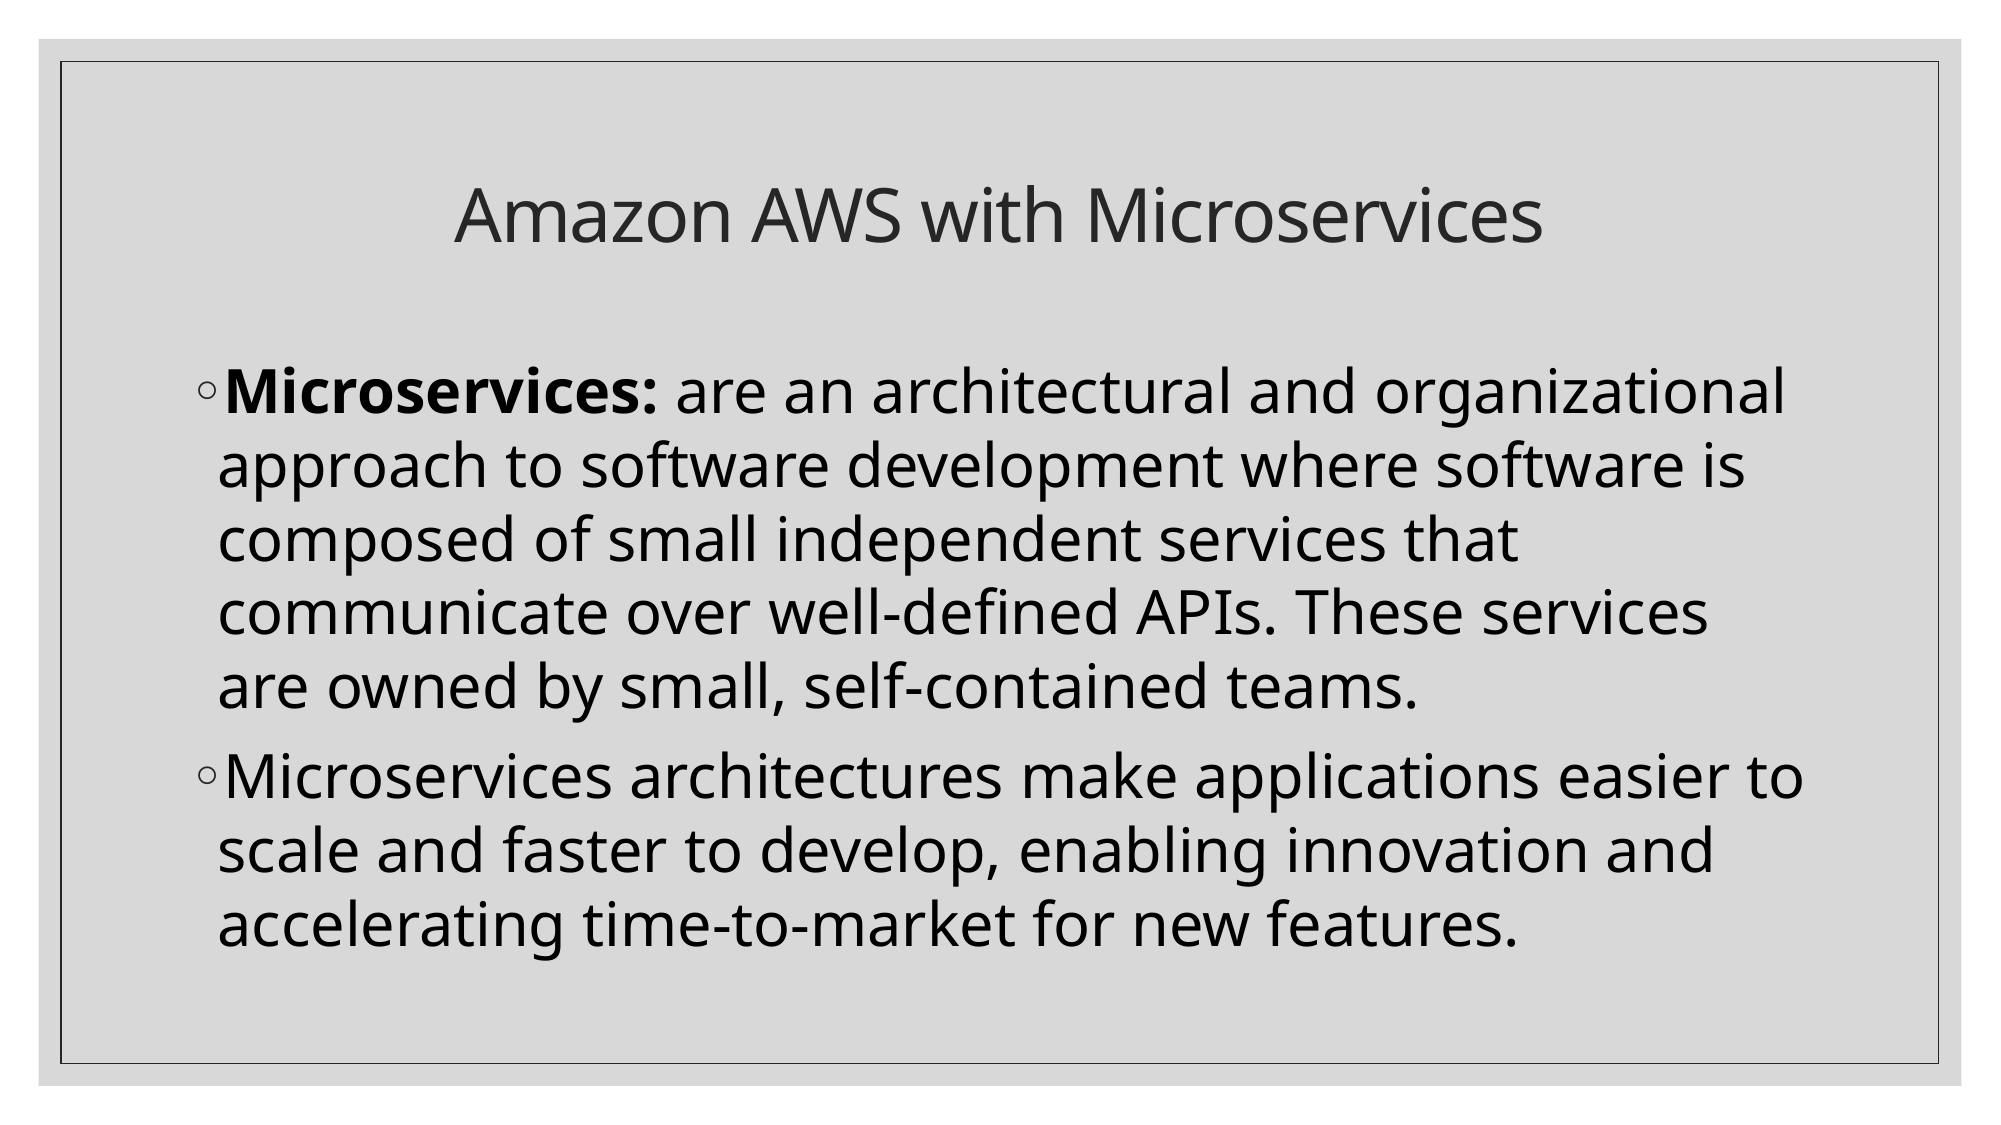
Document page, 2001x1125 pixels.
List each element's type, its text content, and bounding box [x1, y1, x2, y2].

list Microservices: are an architectural and organizational approach to software development where software is composed of small independent services that communicate over well-defined APIs. These services are owned by small, self-contained teams. Microservices architectures make applications easier to scale and faster to develop, enabling innovation and accelerating time-to-market for new features. [174, 345, 1825, 977]
title Amazon AWS with Microservices [174, 105, 1825, 331]
